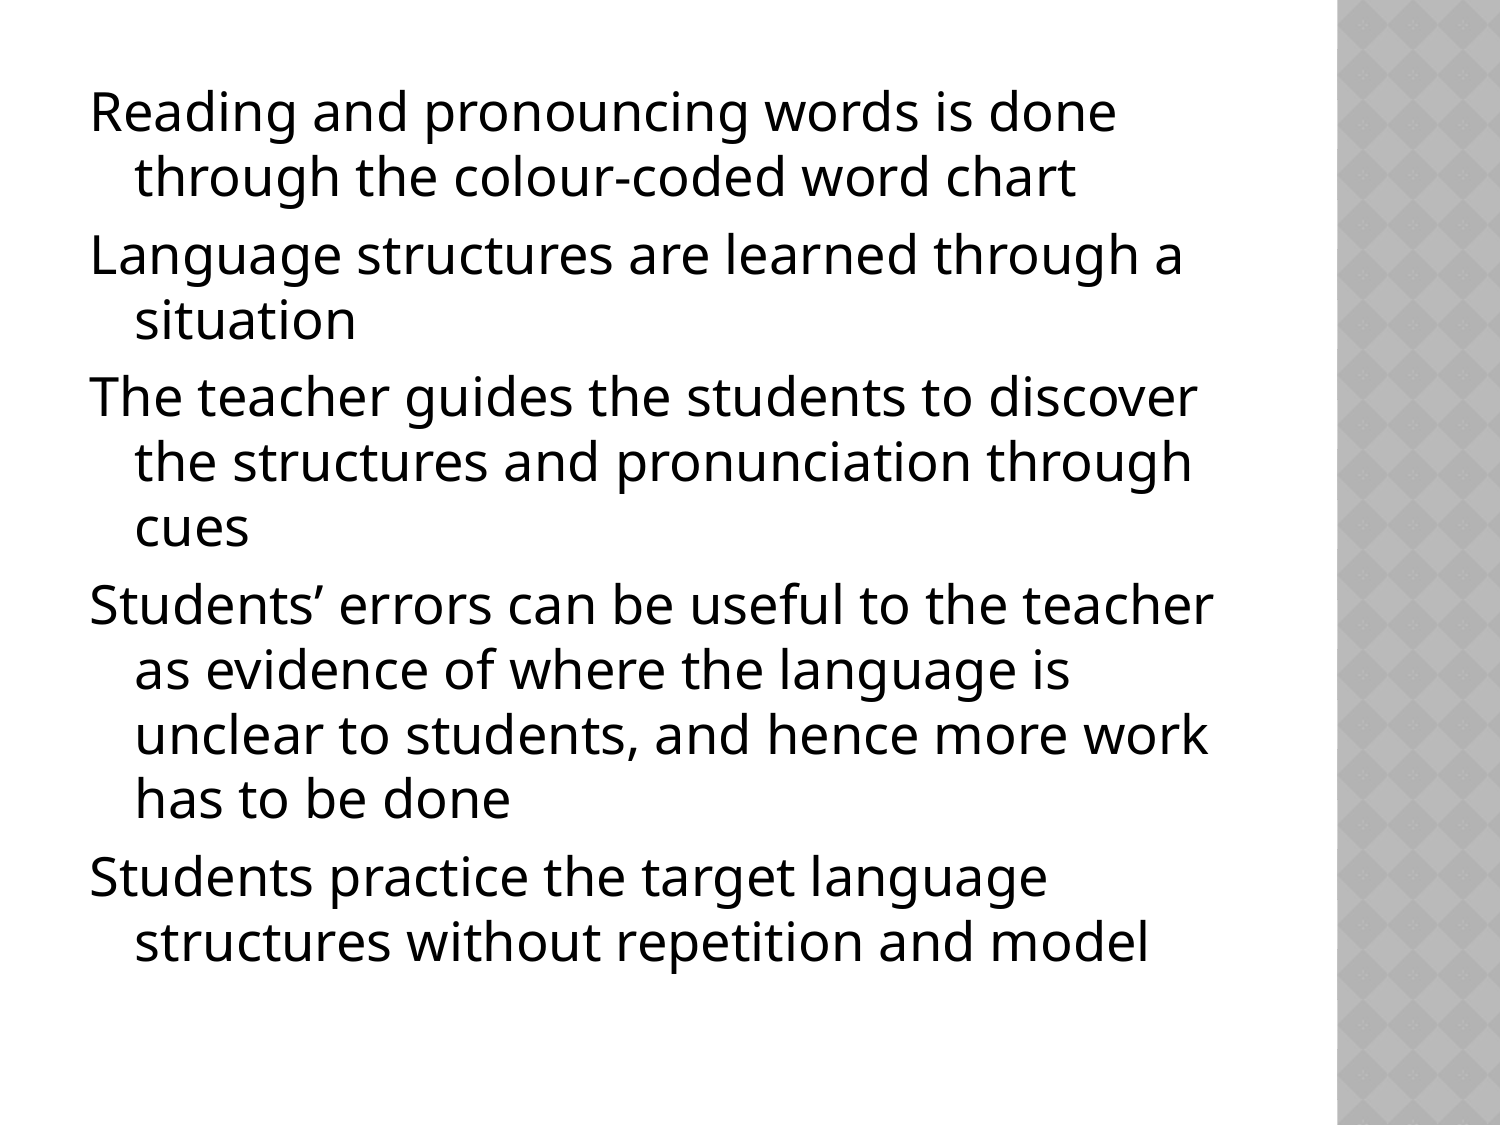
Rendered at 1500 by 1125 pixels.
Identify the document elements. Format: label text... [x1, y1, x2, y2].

list Reading and pronouncing words is done through the colour-coded word chart Language structures are learned through a situation The teacher guides the students to discover the structures and pronunciation through cues Students’ errors can be useful to the teacher as evidence of where the language is unclear to students, and hence more work has to be done Students practice the target language structures without repetition and model [75, 70, 1263, 1059]
